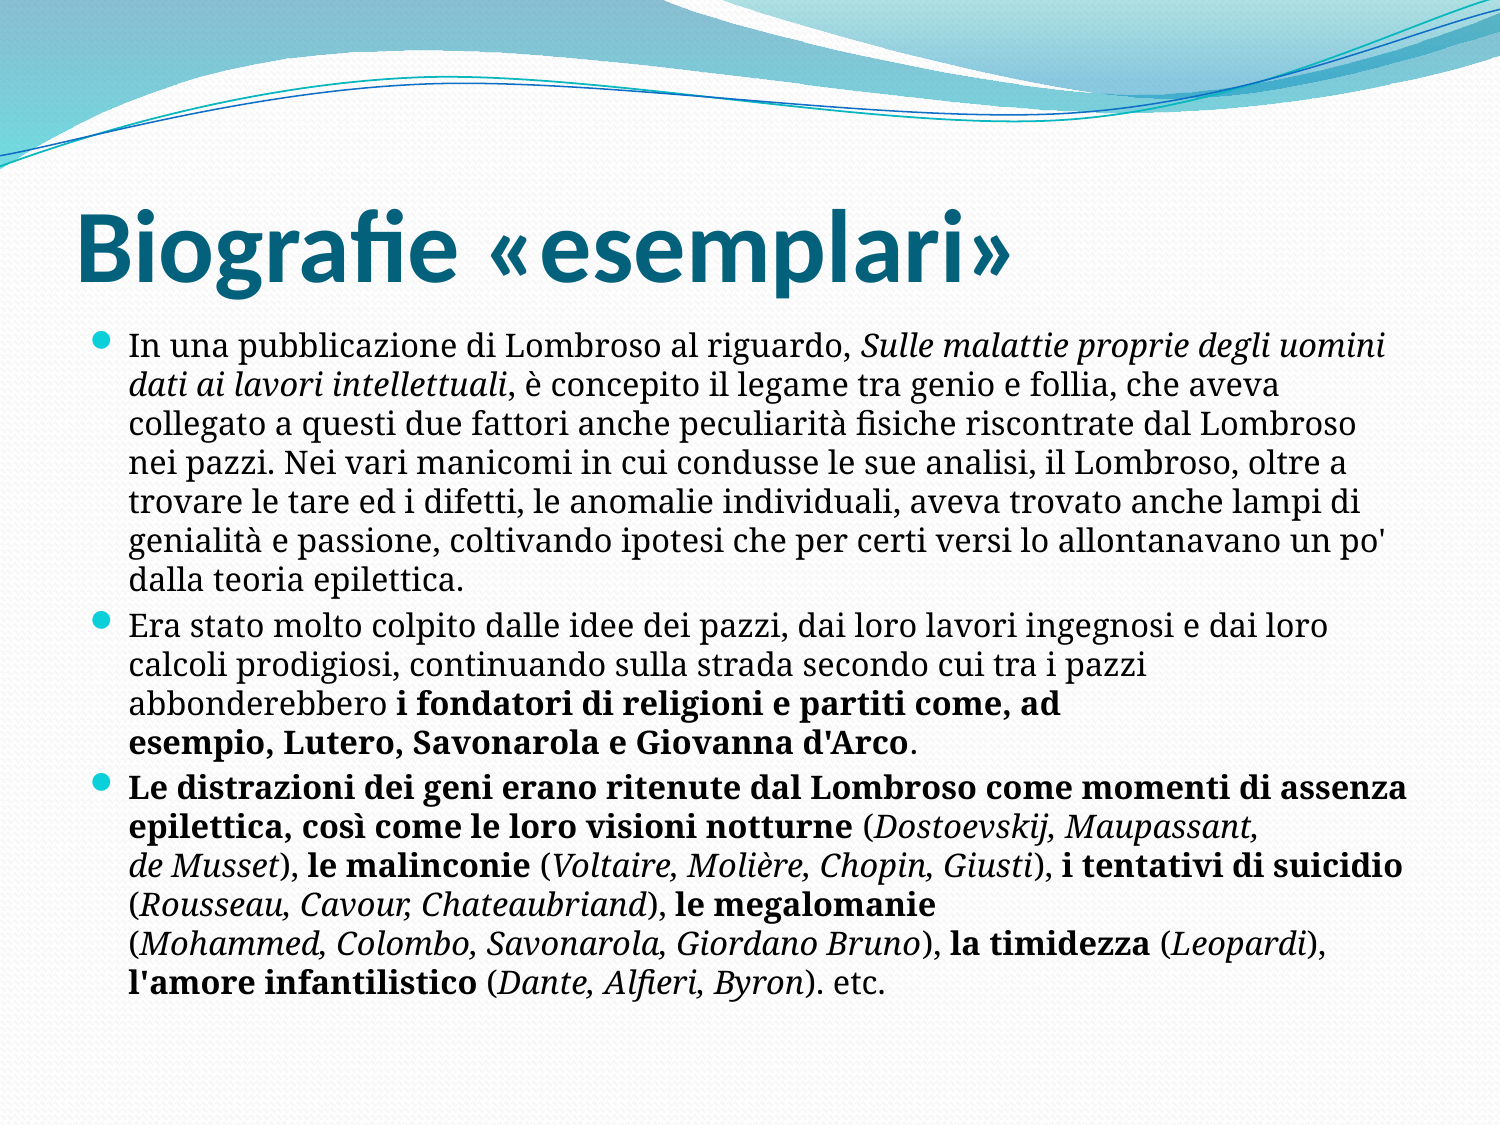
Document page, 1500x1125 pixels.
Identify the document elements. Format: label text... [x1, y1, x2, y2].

title Biografie «esemplari» [75, 115, 1425, 303]
list In una pubblicazione di Lombroso al riguardo, Sulle malattie proprie degli uomini dati ai lavori intellettuali, è concepito il legame tra genio e follia, che aveva collegato a questi due fattori anche peculiarità fisiche riscontrate dal Lombroso nei pazzi. Nei vari manicomi in cui condusse le sue analisi, il Lombroso, oltre a trovare le tare ed i difetti, le anomalie individuali, aveva trovato anche lampi di genialità e passione, coltivando ipotesi che per certi versi lo allontanavano un po' dalla teoria epilettica. Era stato molto colpito dalle idee dei pazzi, dai loro lavori ingegnosi e dai loro calcoli prodigiosi, continuando sulla strada secondo cui tra i pazzi abbonderebbero i fondatori di religioni e partiti come, ad esempio, Lutero, Savonarola e Giovanna d'Arco. Le distrazioni dei geni erano ritenute dal Lombroso come momenti di assenza epilettica, così come le loro visioni notturne (Dostoevskij, Maupassant, de Musset), le malinconie (Voltaire, Molière, Chopin, Giusti), i tentativi di suicidio (Rousseau, Cavour, Chateaubriand), le megalomanie (Mohammed, Colombo, Savonarola, Giordano Bruno), la timidezza (Leopardi), l'amore infantilistico (Dante, Alfieri, Byron). etc. [75, 317, 1425, 1038]
